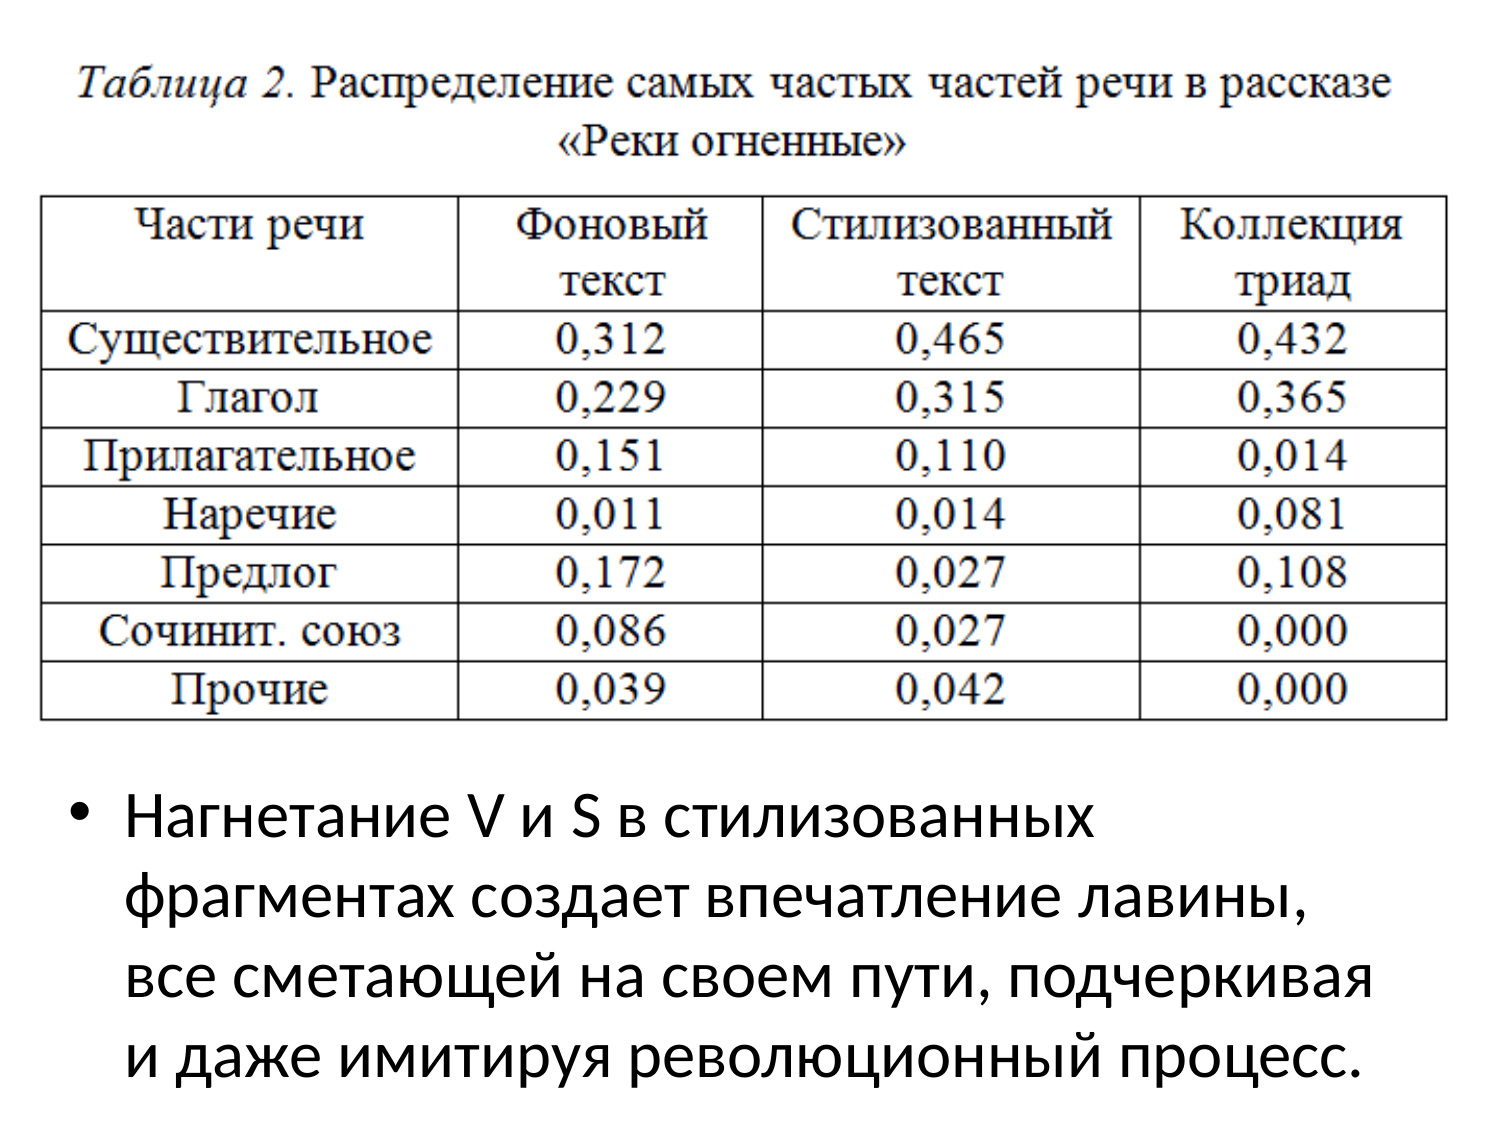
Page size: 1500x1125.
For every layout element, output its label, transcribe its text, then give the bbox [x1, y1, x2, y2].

picture [24, 54, 1471, 739]
list Нагнетание V и S в стилизованных фрагментах создает впечатление лавины, все сметающей на своем пути, подчеркивая и даже имитируя революционный процесс. [53, 763, 1404, 1125]
